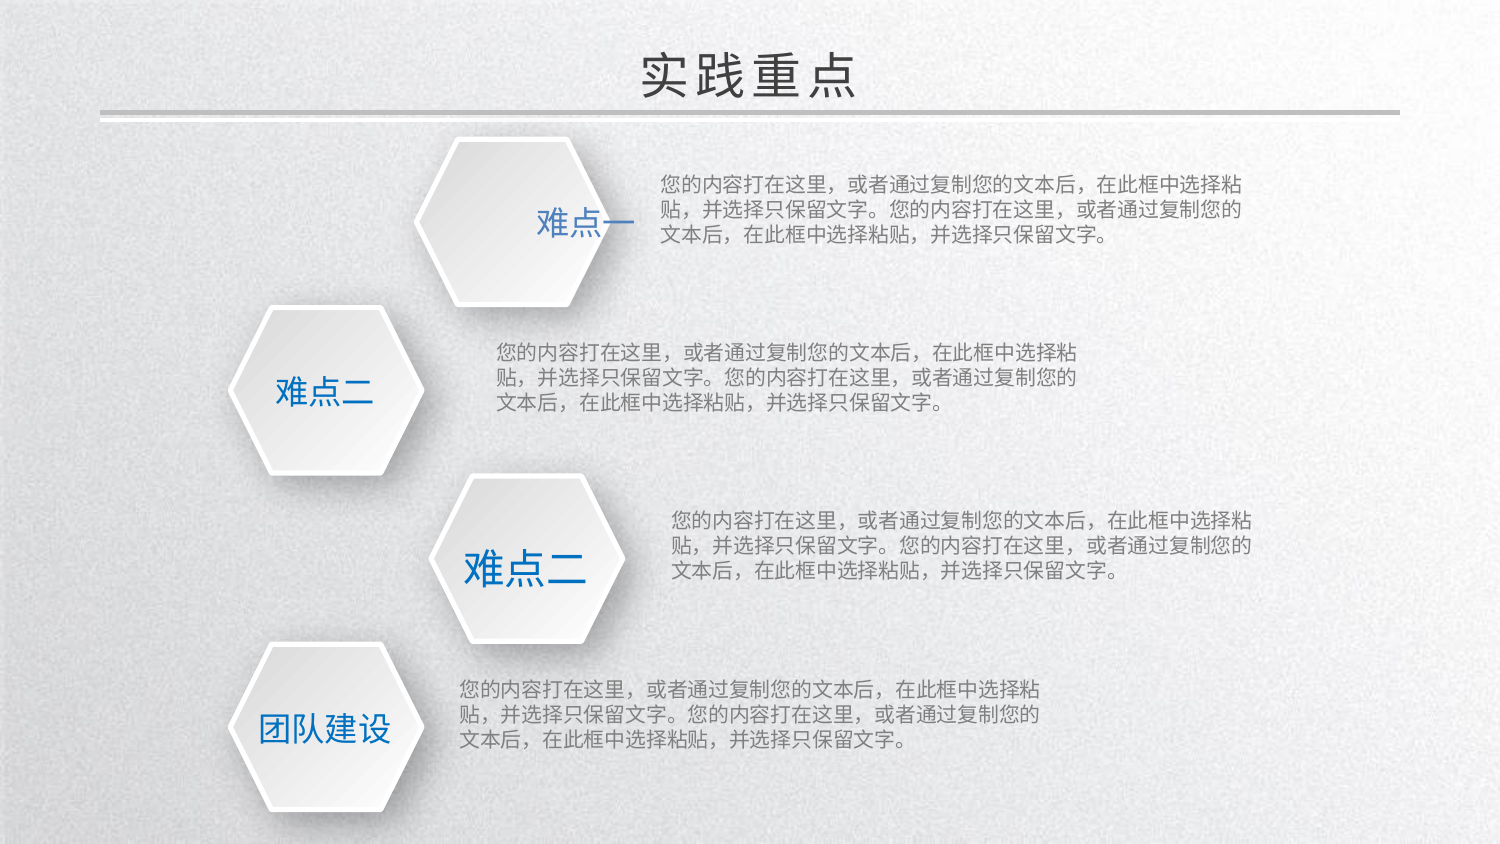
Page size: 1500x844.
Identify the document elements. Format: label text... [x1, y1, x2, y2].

text_box 实践重点 [624, 37, 873, 112]
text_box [430, 475, 624, 642]
picture [0, 0, 1500, 844]
text_box 您的内容打在这里，或者通过复制您的文本后，在此框中选择粘贴，并选择只保留文字。您的内容打在这里，或者通过复制您的文本后，在此框中选择粘贴，并选择只保留文字。 [481, 332, 1112, 422]
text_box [229, 644, 423, 810]
text_box 您的内容打在这里，或者通过复制您的文本后，在此框中选择粘贴，并选择只保留文字。您的内容打在这里，或者通过复制您的文本后，在此框中选择粘贴，并选择只保留文字。 [656, 500, 1286, 591]
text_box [229, 307, 423, 474]
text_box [416, 138, 609, 305]
text_box 您的内容打在这里，或者通过复制您的文本后，在此框中选择粘贴，并选择只保留文字。您的内容打在这里，或者通过复制您的文本后，在此框中选择粘贴，并选择只保留文字。 [646, 163, 1272, 254]
text_box 您的内容打在这里，或者通过复制您的文本后，在此框中选择粘贴，并选择只保留文字。您的内容打在这里，或者通过复制您的文本后，在此框中选择粘贴，并选择只保留文字。 [444, 668, 1074, 759]
